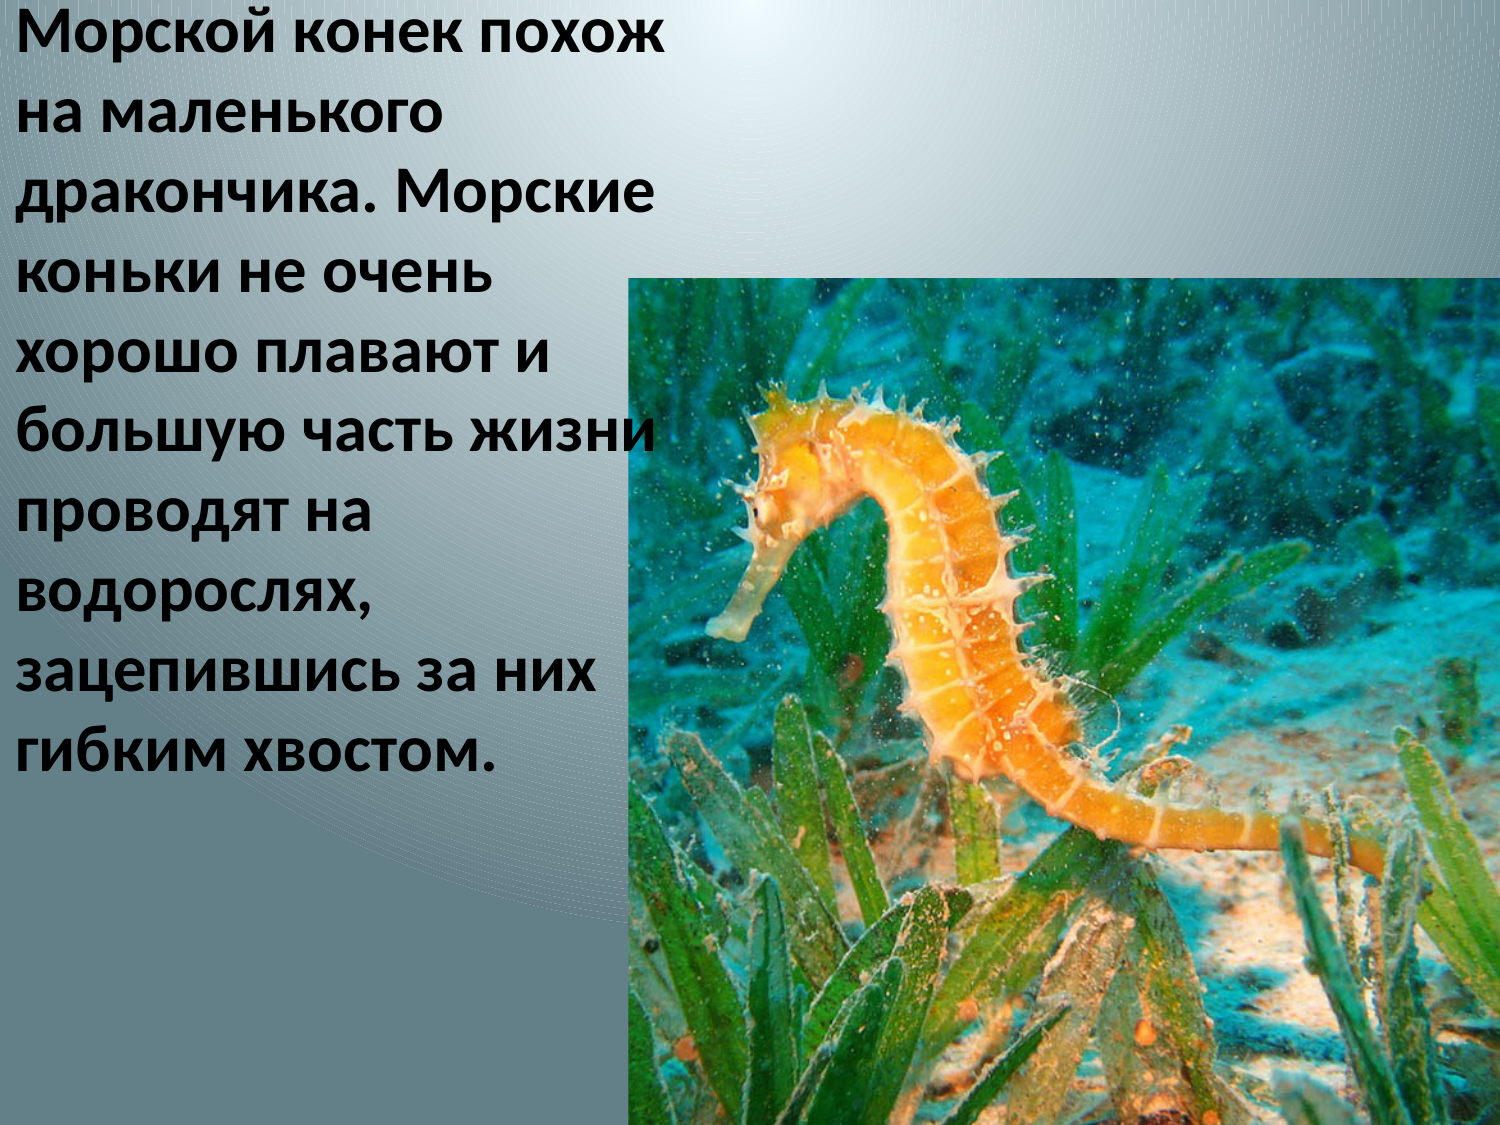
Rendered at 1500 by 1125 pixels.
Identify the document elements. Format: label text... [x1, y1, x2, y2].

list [628, 278, 1500, 1125]
title Морской конек похож на маленького дракончика. Морские коньки не очень хорошо плавают и большую часть жизни проводят на водорослях, зацепившись за них гибким хвостом. [0, 0, 703, 771]
